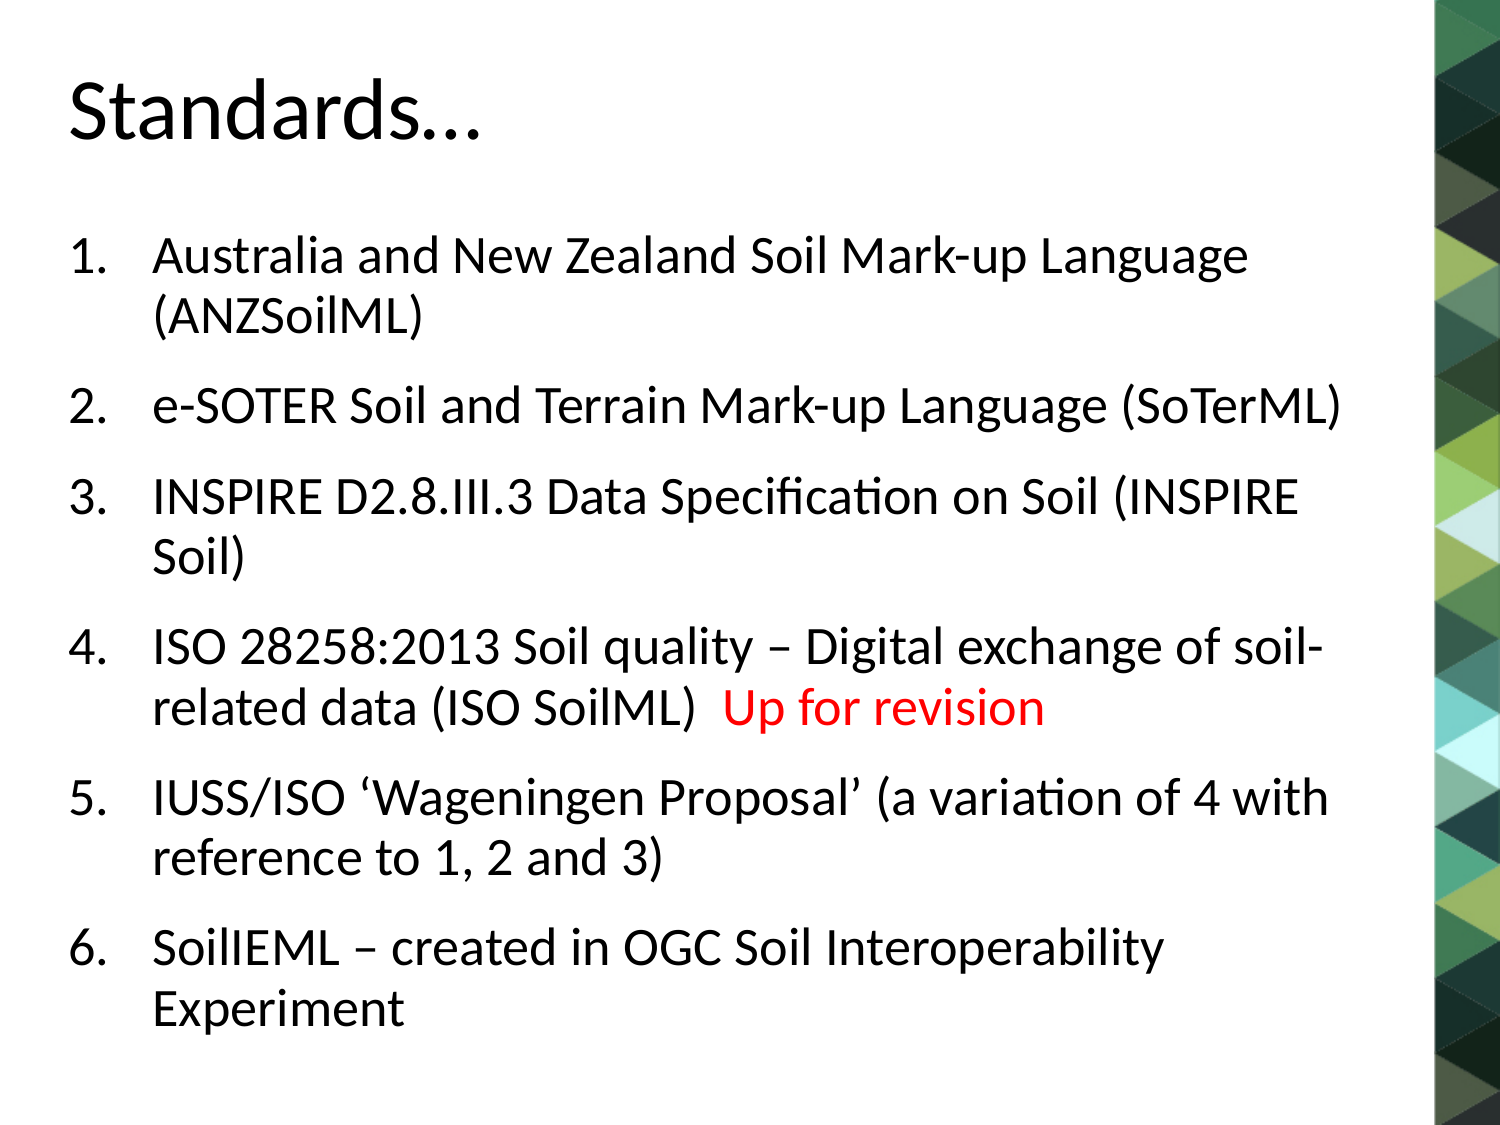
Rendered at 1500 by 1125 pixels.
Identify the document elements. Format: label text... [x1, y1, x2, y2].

title Standards… [53, 16, 1403, 204]
picture [1434, 0, 1500, 1125]
list Australia and New Zealand Soil Mark-up Language (ANZSoilML) e-SOTER Soil and Terrain Mark-up Language (SoTerML) INSPIRE D2.8.III.3 Data Specification on Soil (INSPIRE Soil) ISO 28258:2013 Soil quality – Digital exchange of soil-related data (ISO SoilML) Up for revision IUSS/ISO ‘Wageningen Proposal’ (a variation of 4 with reference to 1, 2 and 3) SoilIEML – created in OGC Soil Interoperability Experiment [53, 217, 1403, 960]
